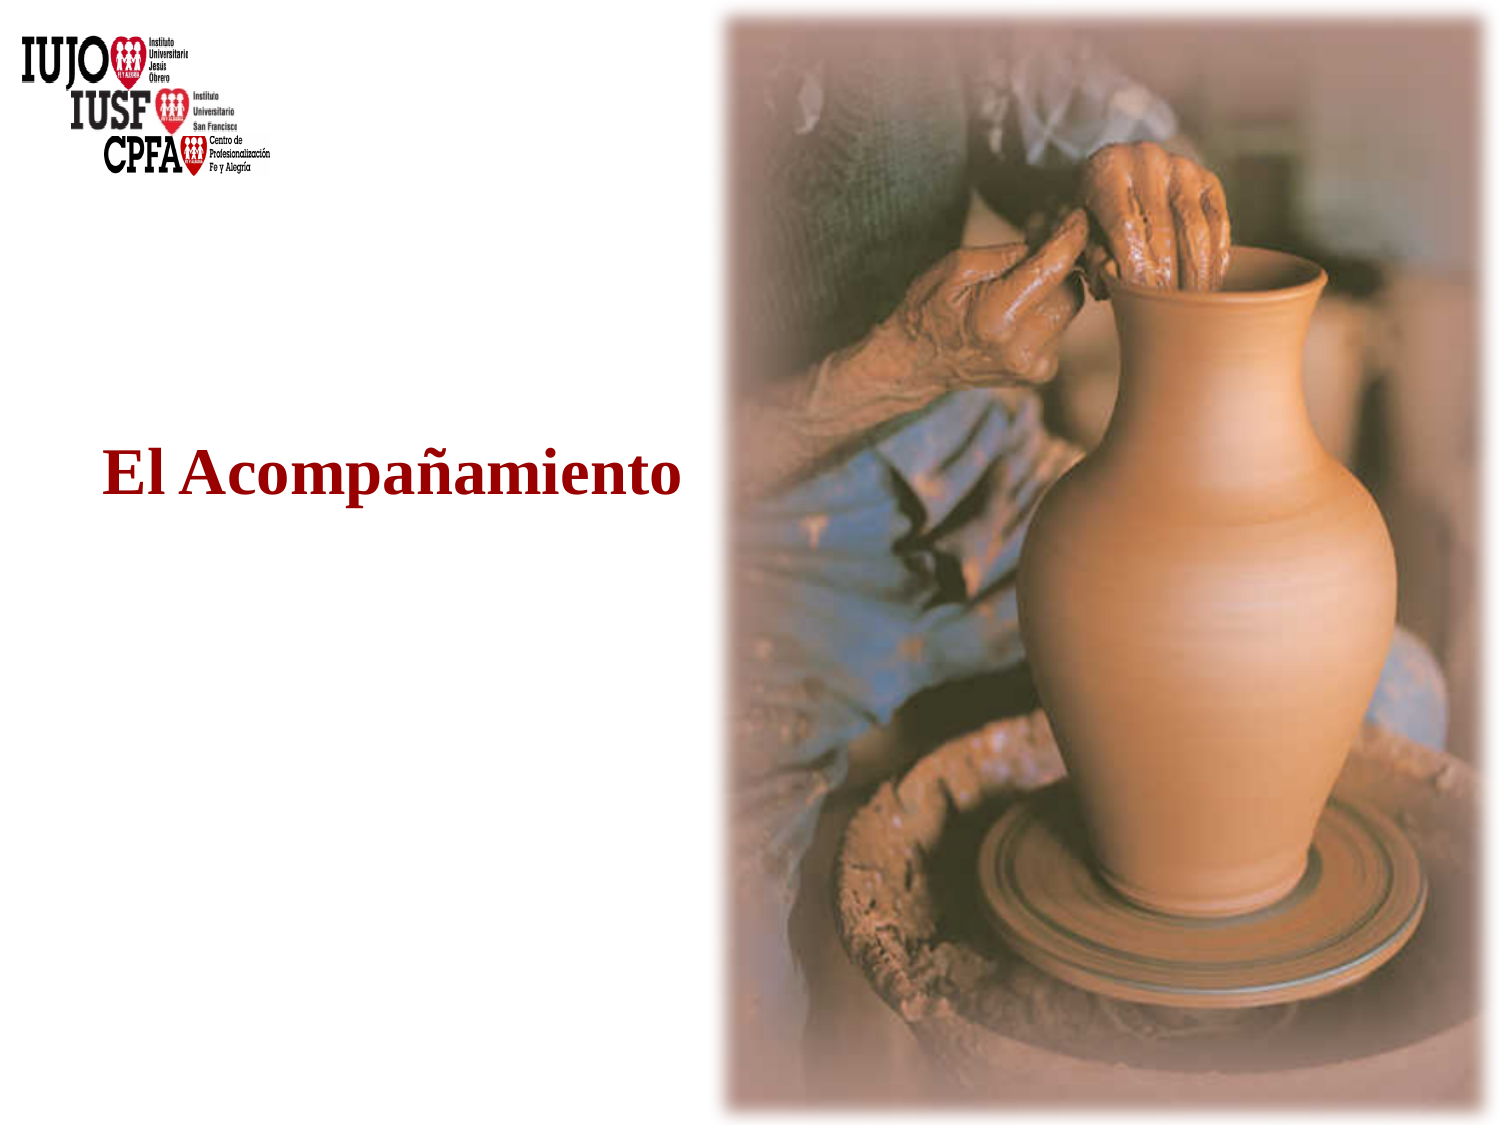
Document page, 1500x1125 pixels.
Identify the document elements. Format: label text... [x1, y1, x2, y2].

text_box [22, 34, 270, 176]
text_box El Acompañamiento [53, 420, 703, 516]
picture [708, 0, 1500, 1125]
